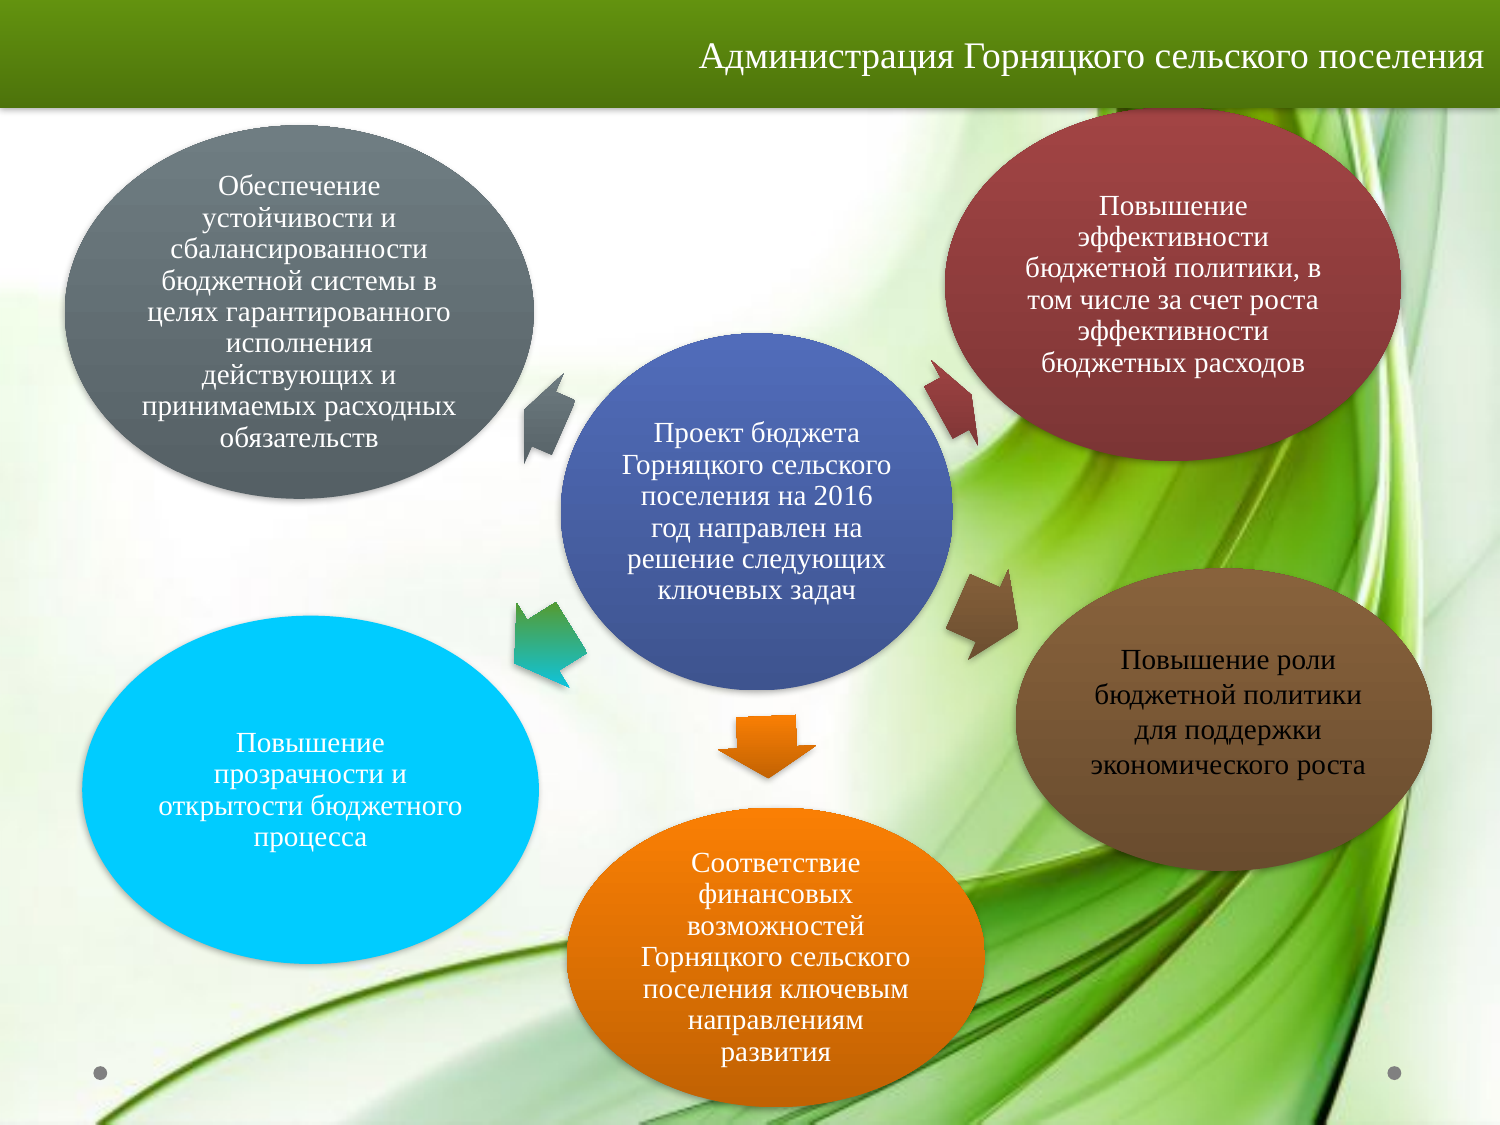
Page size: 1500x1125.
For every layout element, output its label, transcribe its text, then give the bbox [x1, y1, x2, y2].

text_box Администрация Горняцкого сельского поселения [0, 0, 1500, 107]
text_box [0, 107, 1500, 1125]
